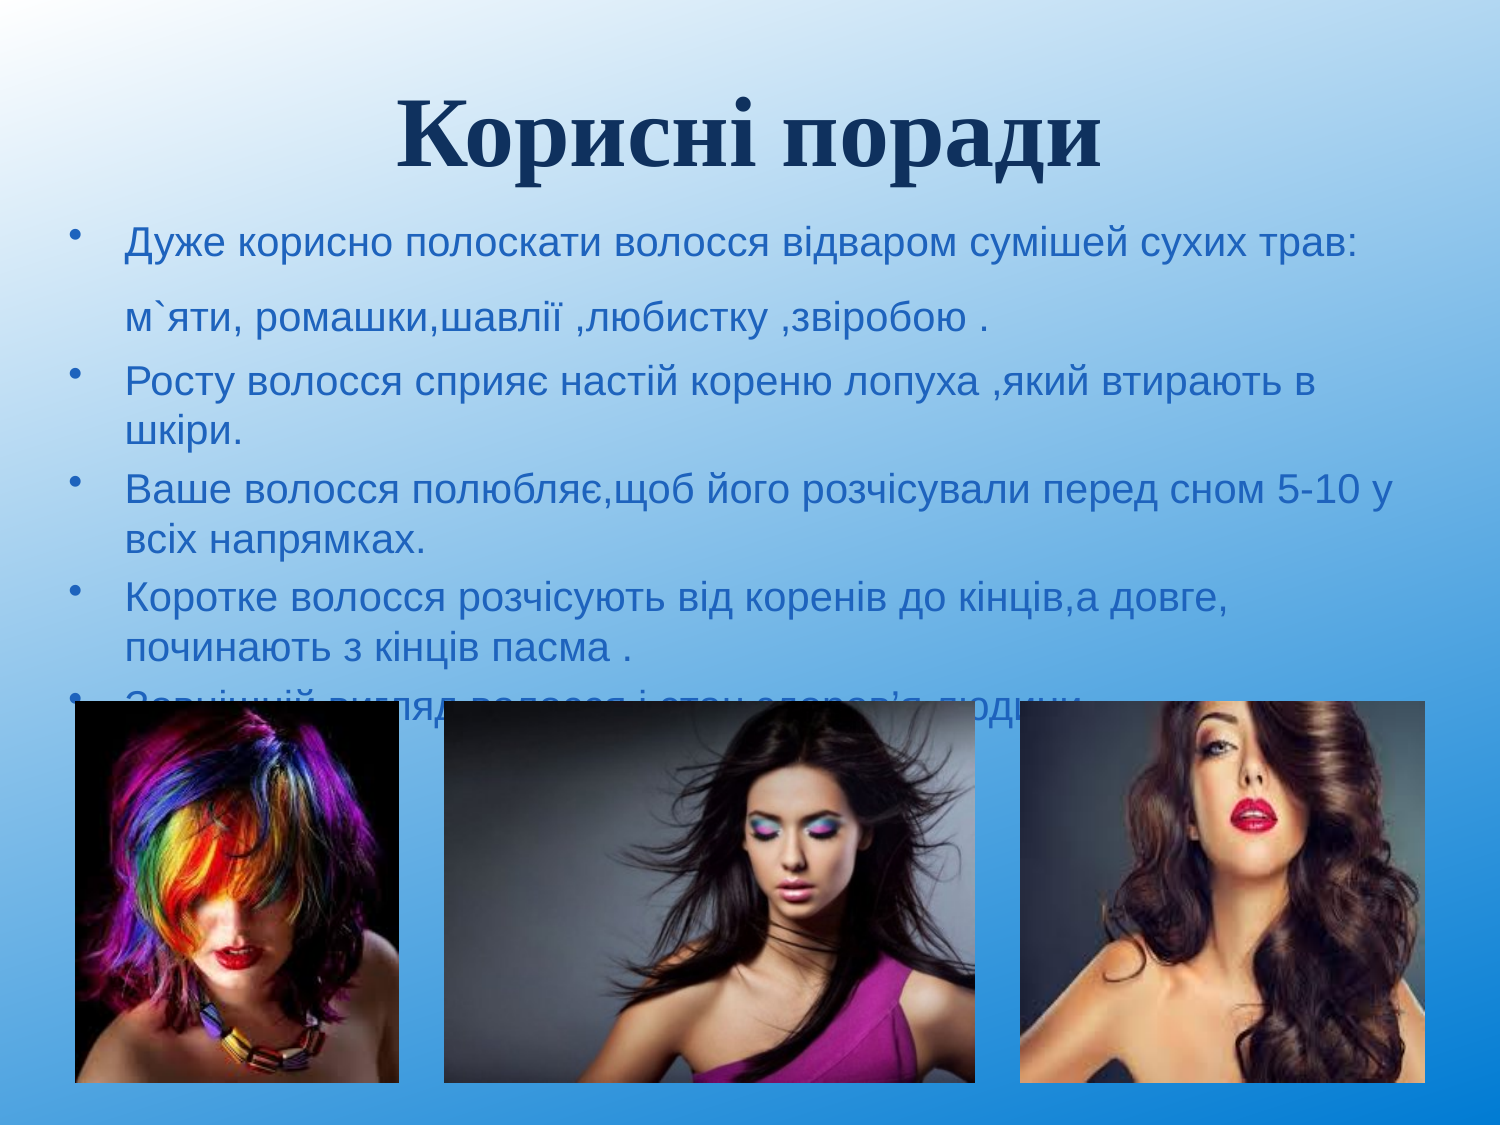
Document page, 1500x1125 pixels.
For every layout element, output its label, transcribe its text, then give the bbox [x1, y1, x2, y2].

picture [1020, 701, 1425, 1083]
title Корисні поради [74, 44, 1426, 207]
picture [74, 701, 399, 1083]
picture [444, 701, 975, 1083]
list Дуже корисно полоскати волосся відваром сумішей сухих трав: м`яти, ромашки,шавлії ,любистку ,звіробою . Росту волосся сприяє настій кореню лопуха ,який втирають в шкіри. Ваше волосся полюбляє,щоб його розчісували перед сном 5-10 у всіх напрямках. Коротке волосся розчісують від коренів до кінців,а довге, починають з кінців пасма . Зовнішній вигляд волосся і стан здоров’я людини. [53, 207, 1451, 734]
